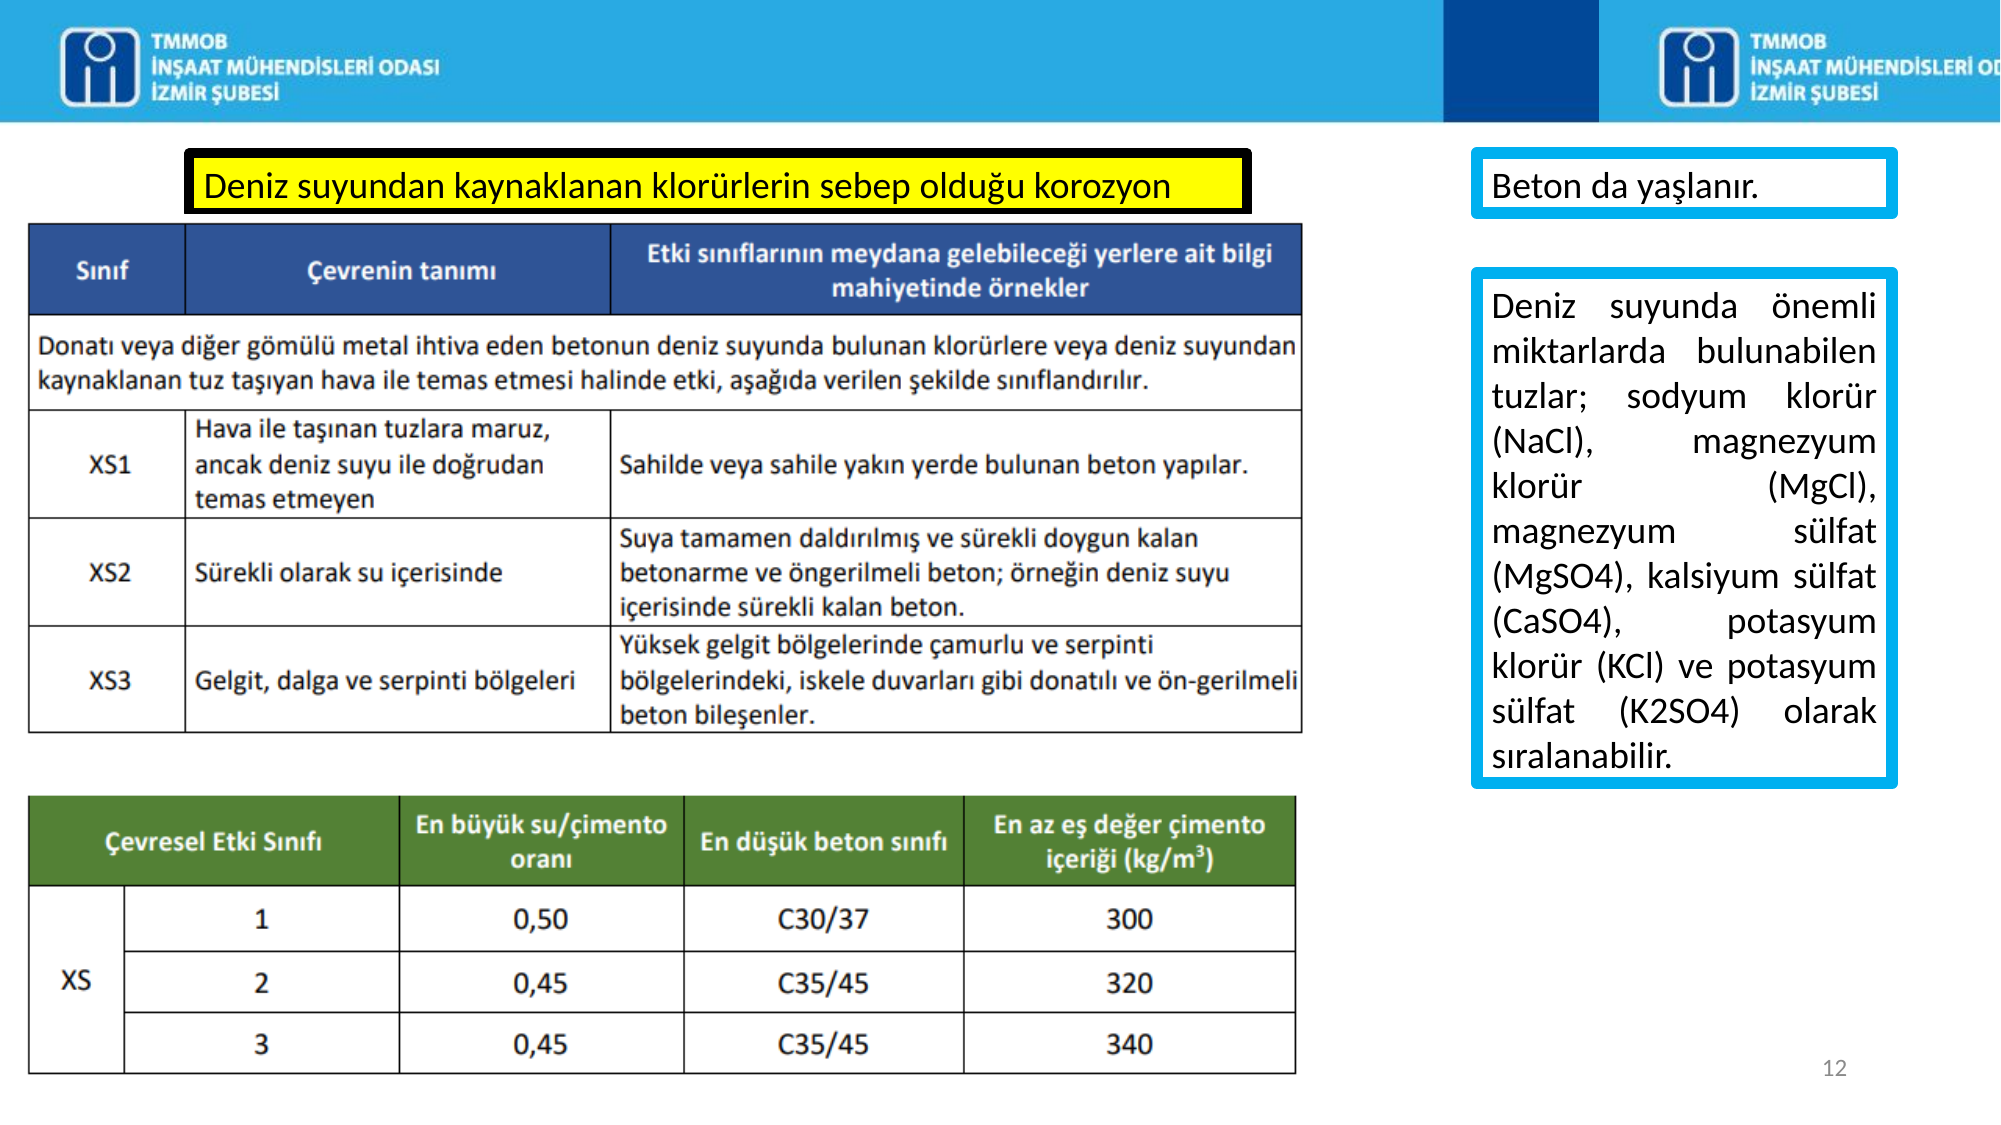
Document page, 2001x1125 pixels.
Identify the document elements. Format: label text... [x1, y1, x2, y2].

text_box Deniz suyunda önemli miktarlarda bulunabilen tuzlar; sodyum klorür (NaCl), magnezyum klorür (MgCl), magnezyum sülfat (MgSO4), kalsiyum sülfat (CaSO4), potasyum klorür (KCl) ve potasyum sülfat (K2SO4) olarak sıralanabilir. [1476, 273, 1893, 783]
text_box Beton da yaşlanır. [1476, 153, 1893, 213]
text_box Deniz suyundan kaynaklanan klorürlerin sebep olduğu korozyon [189, 153, 1248, 213]
slide_number 12 [1412, 1036, 1863, 1097]
picture [0, 0, 2001, 1125]
